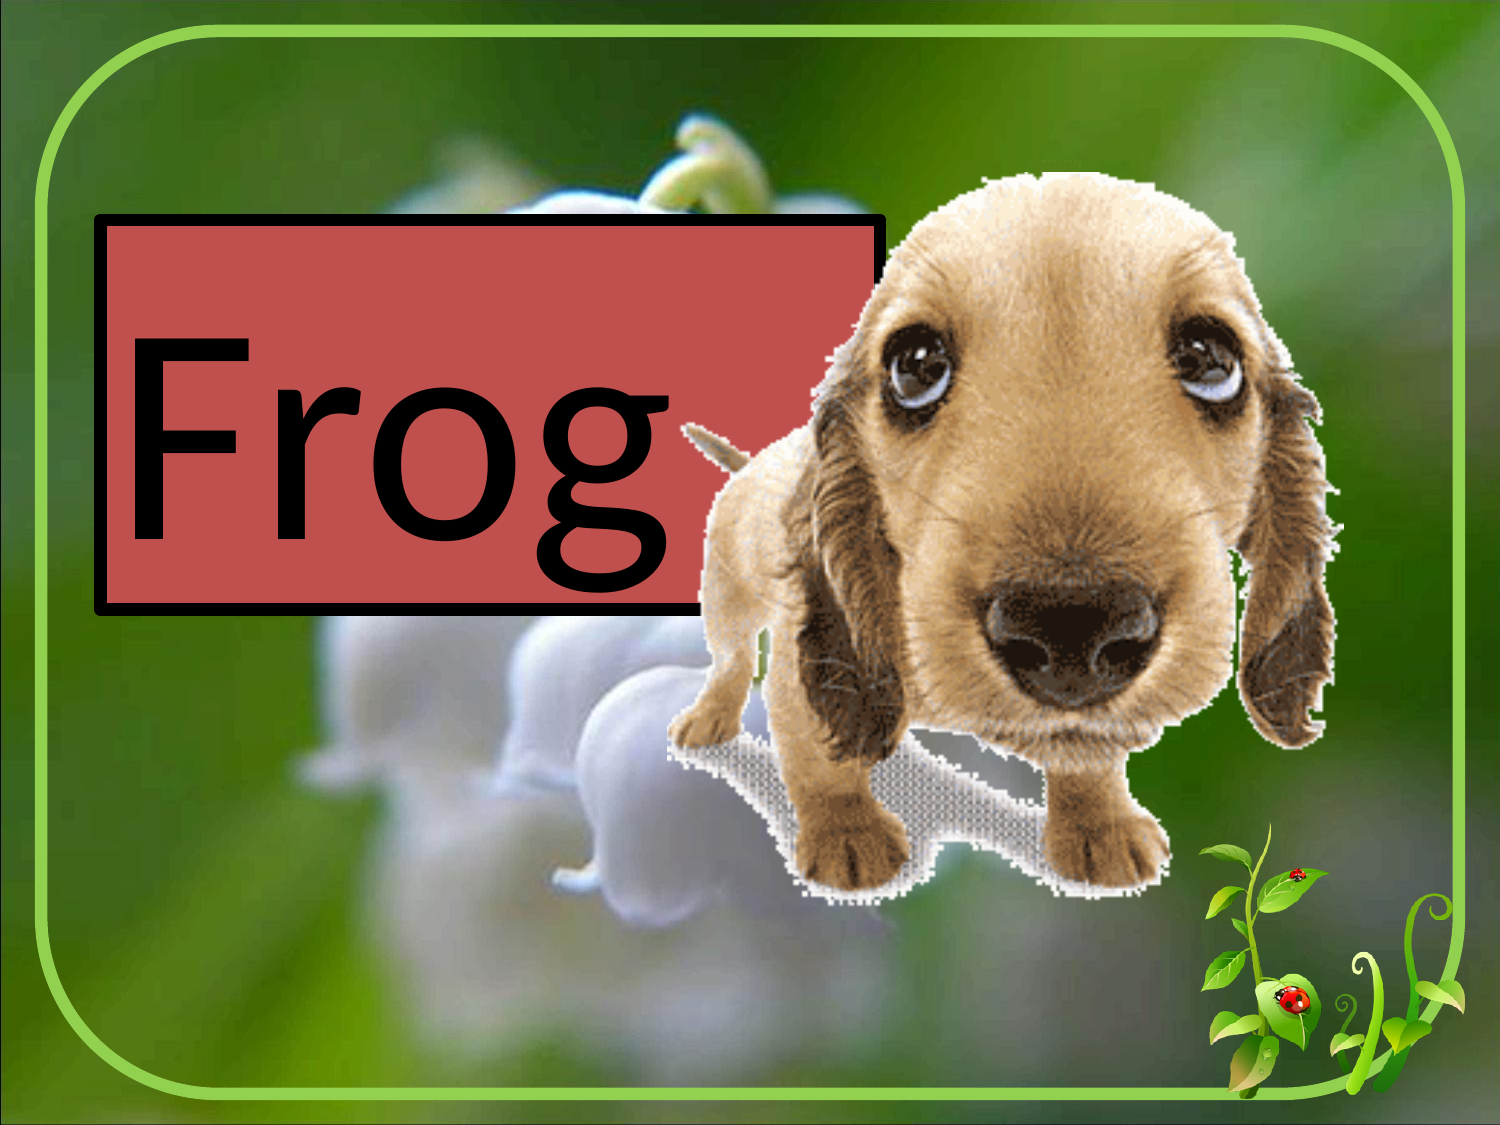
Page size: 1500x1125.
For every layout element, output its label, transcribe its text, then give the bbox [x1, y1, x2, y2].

picture [0, 0, 1500, 1125]
text_box Frog [98, 218, 662, 612]
